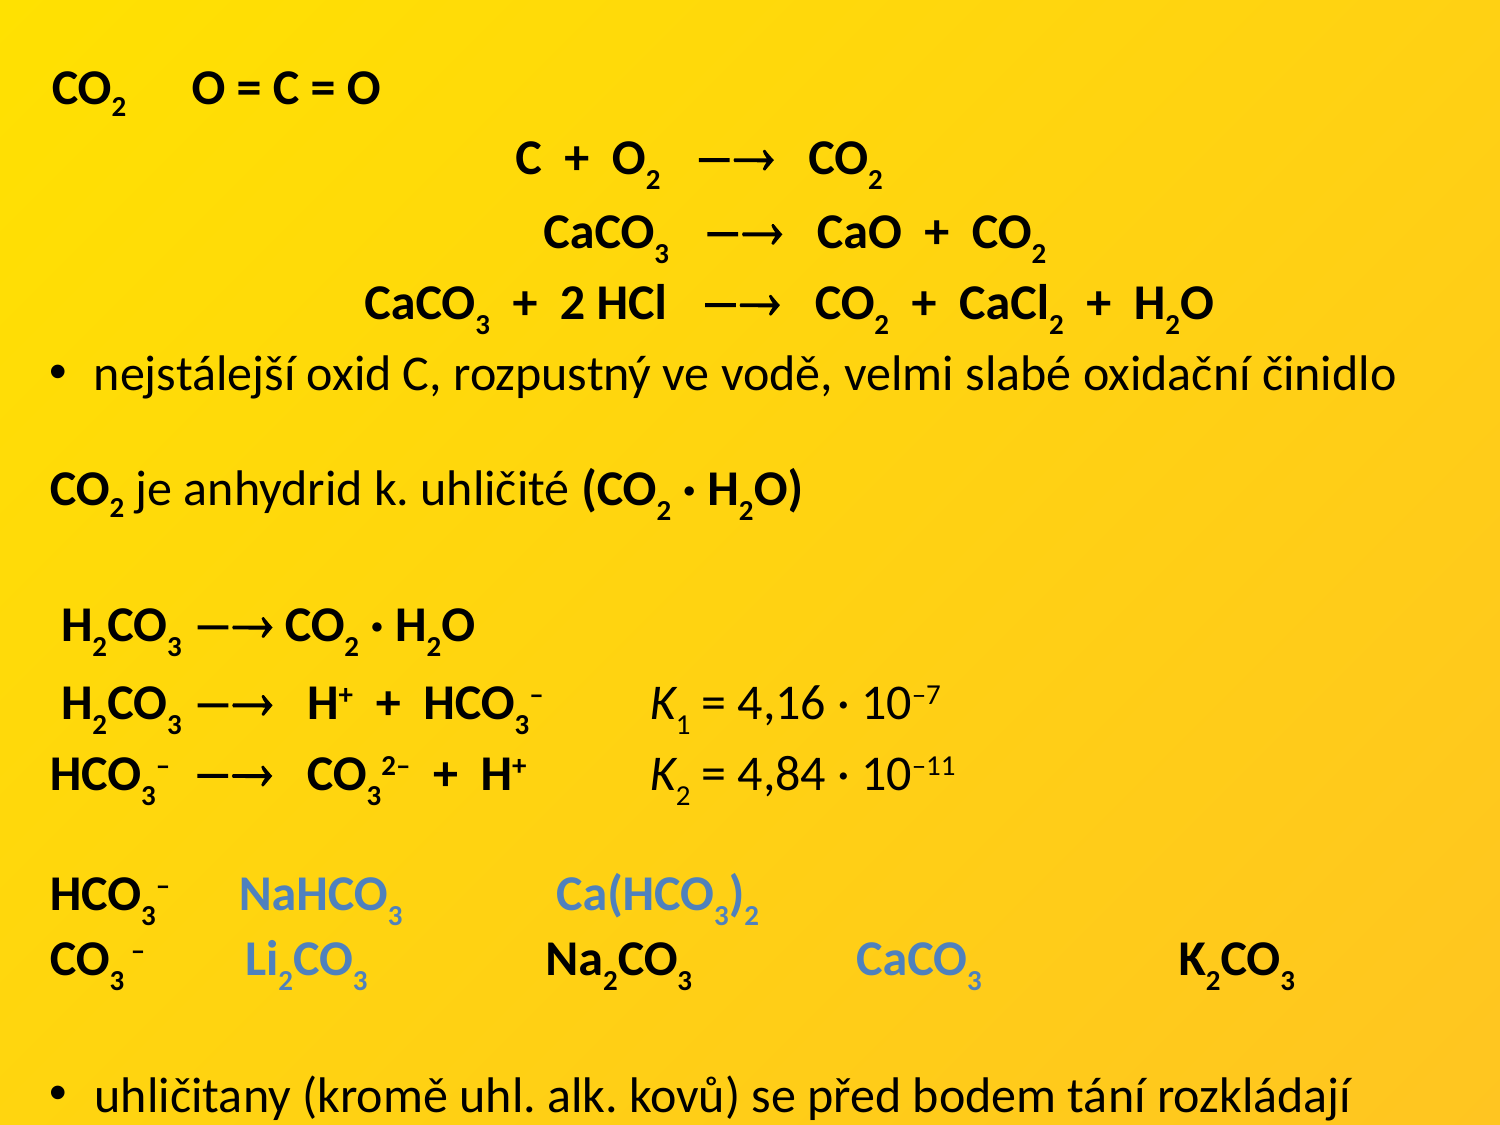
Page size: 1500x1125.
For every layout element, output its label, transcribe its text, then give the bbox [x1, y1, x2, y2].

text_box C + O2  CO2 CaCO3  CaO + CO2 CaCO3 + 2 HCl  CO2 + CaCl2 + H2O [128, 117, 1281, 339]
text_box nejstálejší oxid C, rozpustný ve vodě, velmi slabé oxidační činidlo CO2 je anhydrid k. uhličité (CO2 · H2O) H2CO3  CO2 · H2O H2CO3  H+ + HCO3– K1 = 4,16 · 10–7 HCO3–  CO32– + H+ K2 = 4,84 · 10–11 HCO3– NaHCO3 Ca(HCO3)2 CO3 – Li2CO3 Na2CO3 CaCO3 K2CO3 uhličitany (kromě uhl. alk. kovů) se před bodem tání rozkládají ve vodě reagují alkalicky (hydrolýza uhličitanů) [35, 339, 1465, 1125]
text_box O = C = O [176, 46, 396, 122]
text_box CO2 [37, 46, 142, 130]
